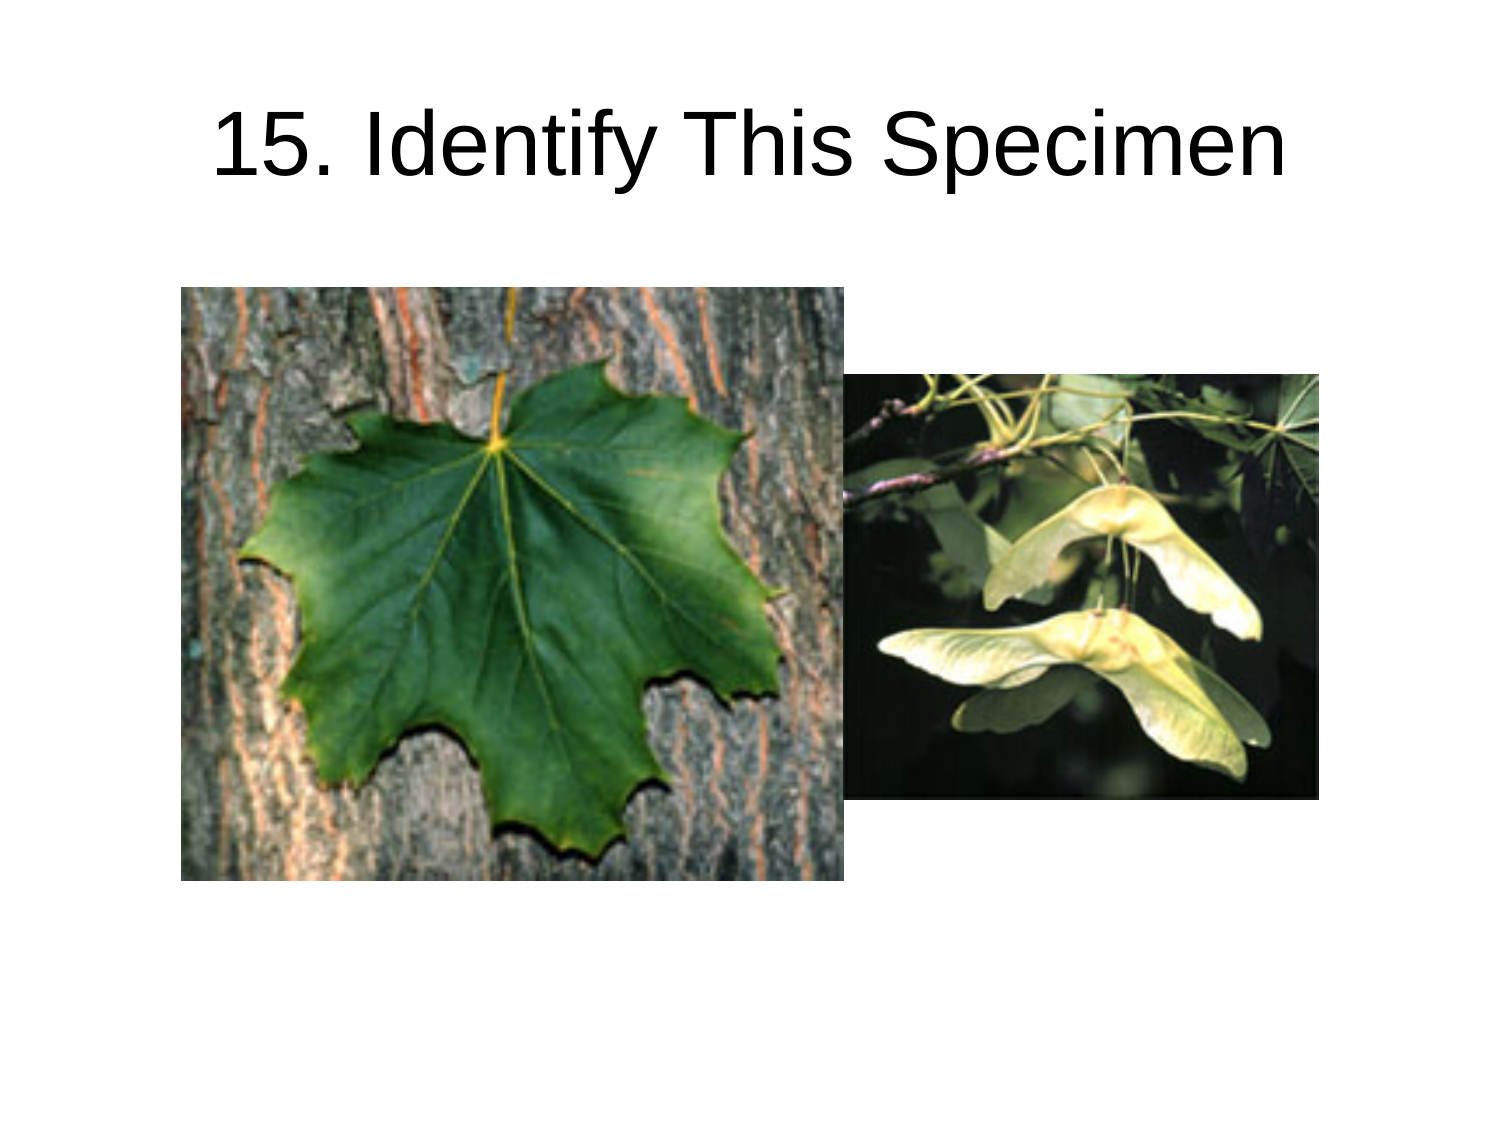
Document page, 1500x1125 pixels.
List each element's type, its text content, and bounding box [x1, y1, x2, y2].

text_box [180, 287, 1319, 881]
title 15. Identify This Specimen [75, 45, 1425, 233]
